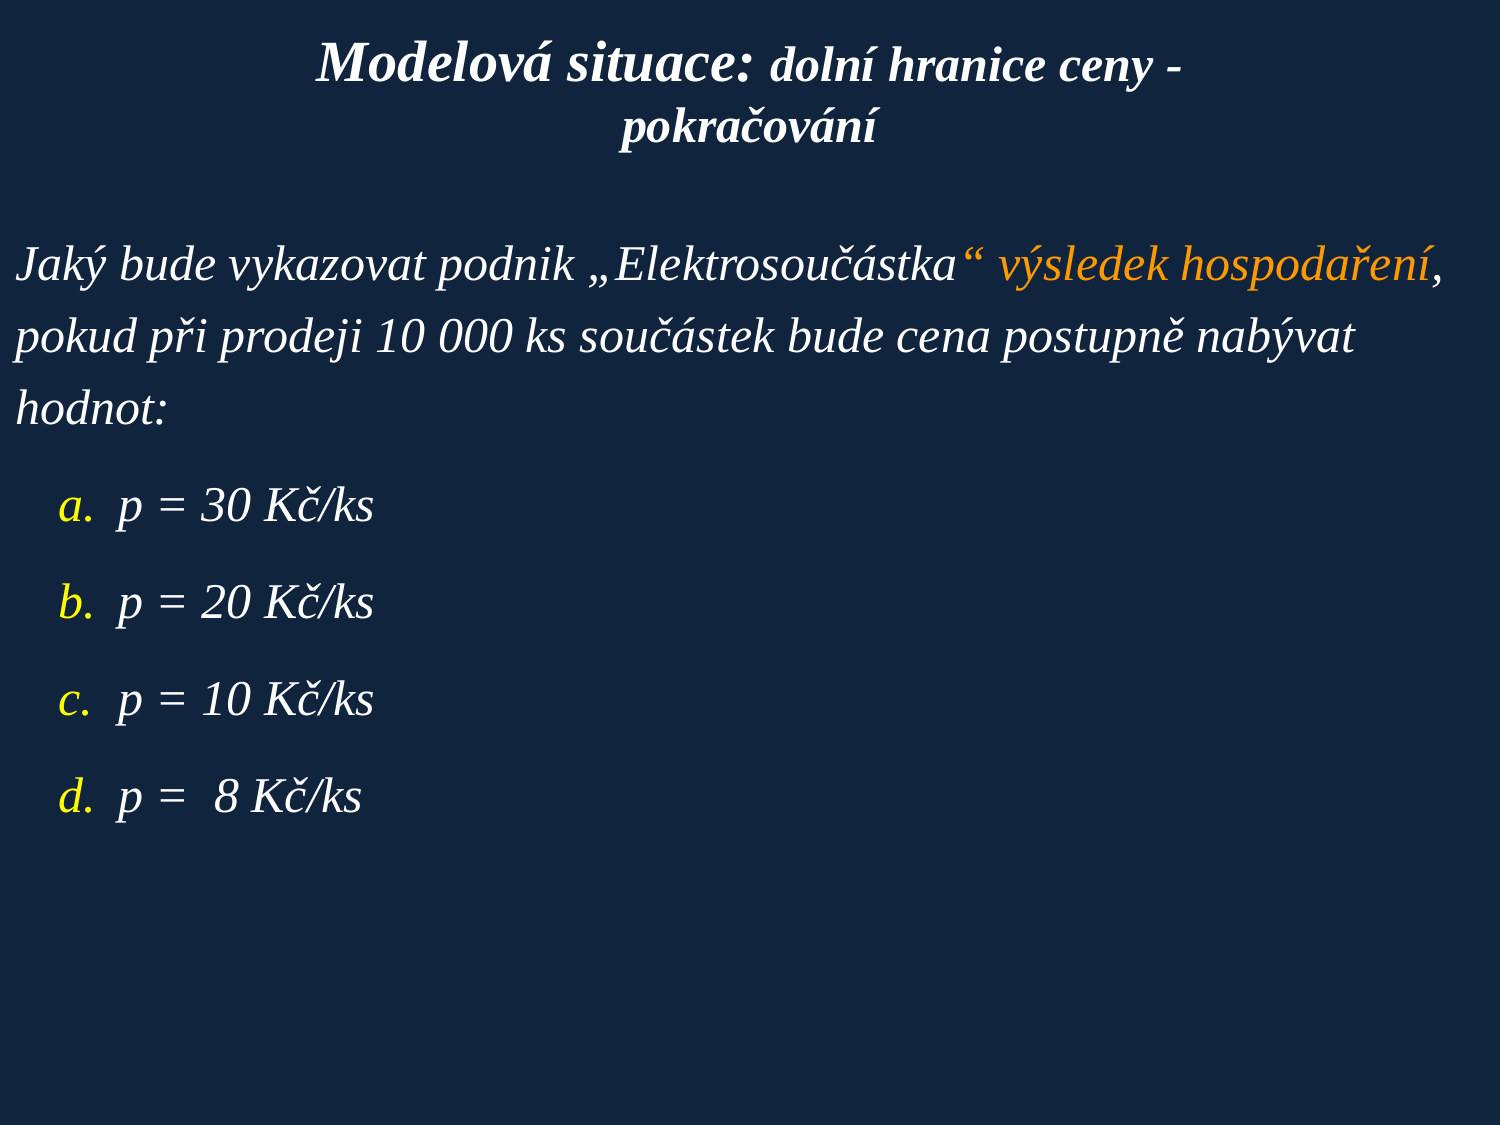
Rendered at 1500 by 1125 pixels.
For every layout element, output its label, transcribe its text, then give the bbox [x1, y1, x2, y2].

list Jaký bude vykazovat podnik „Elektrosoučástka“ výsledek hospodaření, pokud při prodeji 10 000 ks součástek bude cena postupně nabývat hodnot: p = 30 Kč/ks p = 20 Kč/ks p = 10 Kč/ks p = 8 Kč/ks [0, 210, 1471, 1125]
title Modelová situace: dolní hranice ceny - pokračování [243, 0, 1257, 177]
